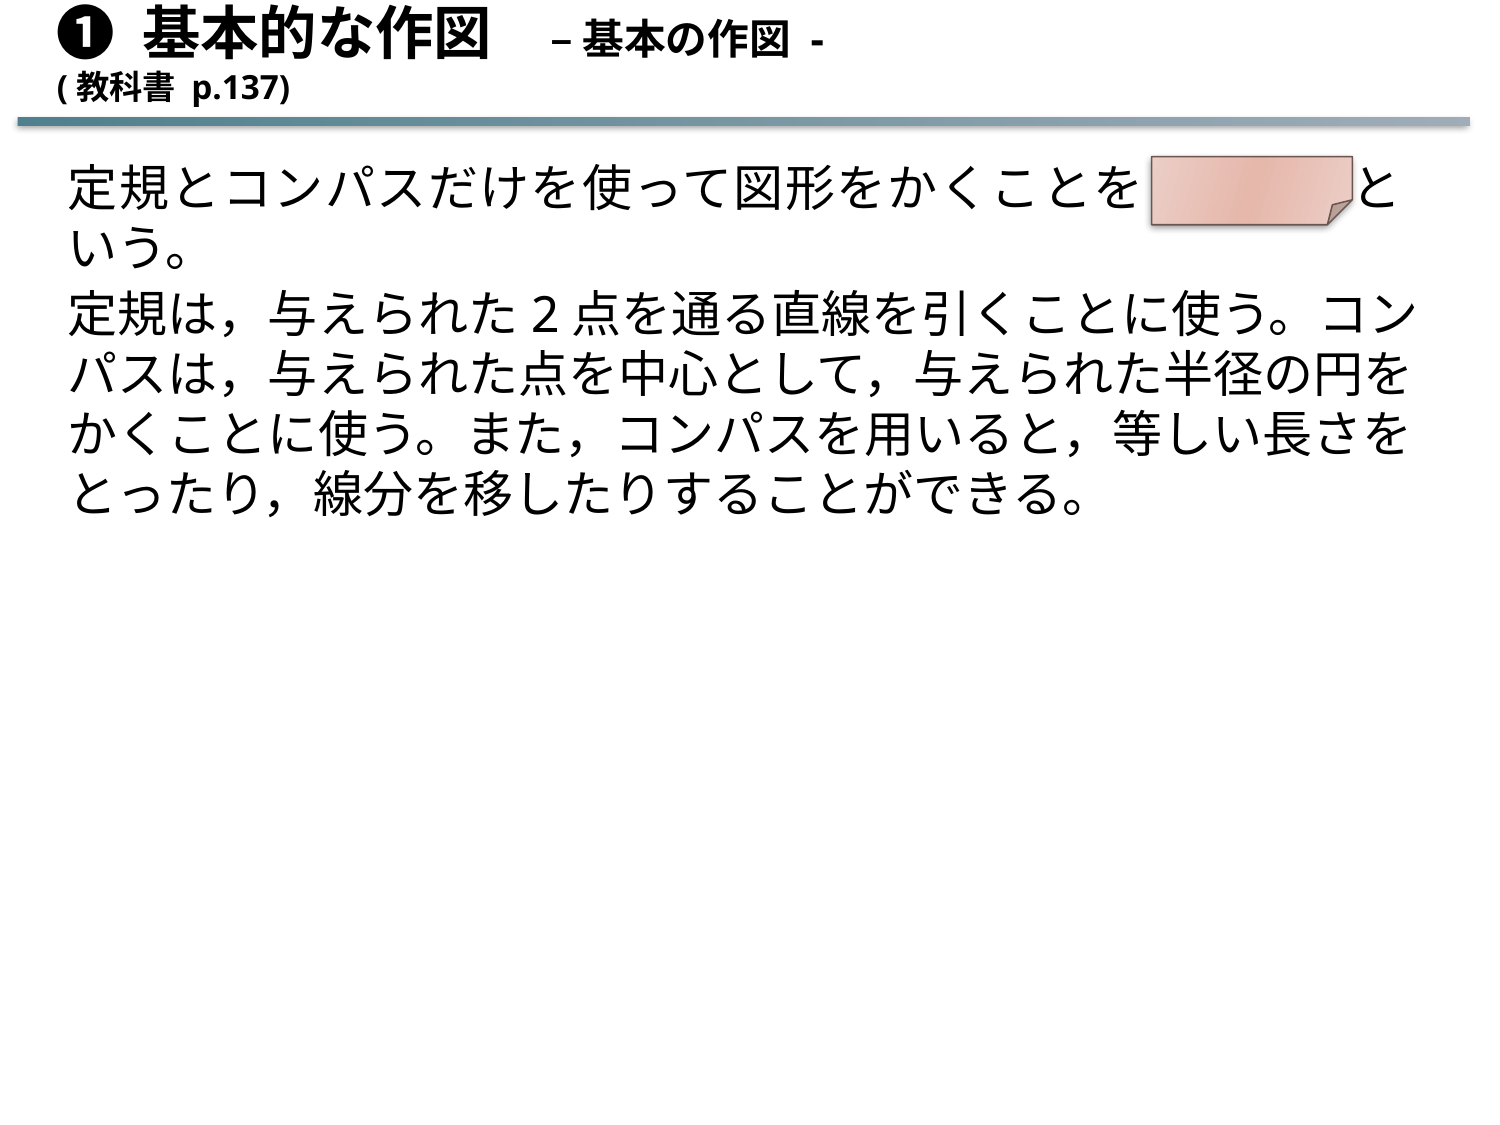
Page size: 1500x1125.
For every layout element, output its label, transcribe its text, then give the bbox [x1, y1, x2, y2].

text_box 定規は，与えられた2点を通る直線を引くことに使う。コンパスは，与えられた点を中心として，与えられた半径の円をかくことに使う。また，コンパスを用いると，等しい長さをとったり，線分を移したりすることができる。 [53, 274, 1436, 530]
text_box [1150, 155, 1354, 226]
text_box ➊ 基本的な作図 – 基本の作図 - (教科書 p.137) [42, 13, 1436, 114]
text_box 定規とコンパスだけを使って図形をかくことを 作図 という。 [53, 148, 1424, 274]
